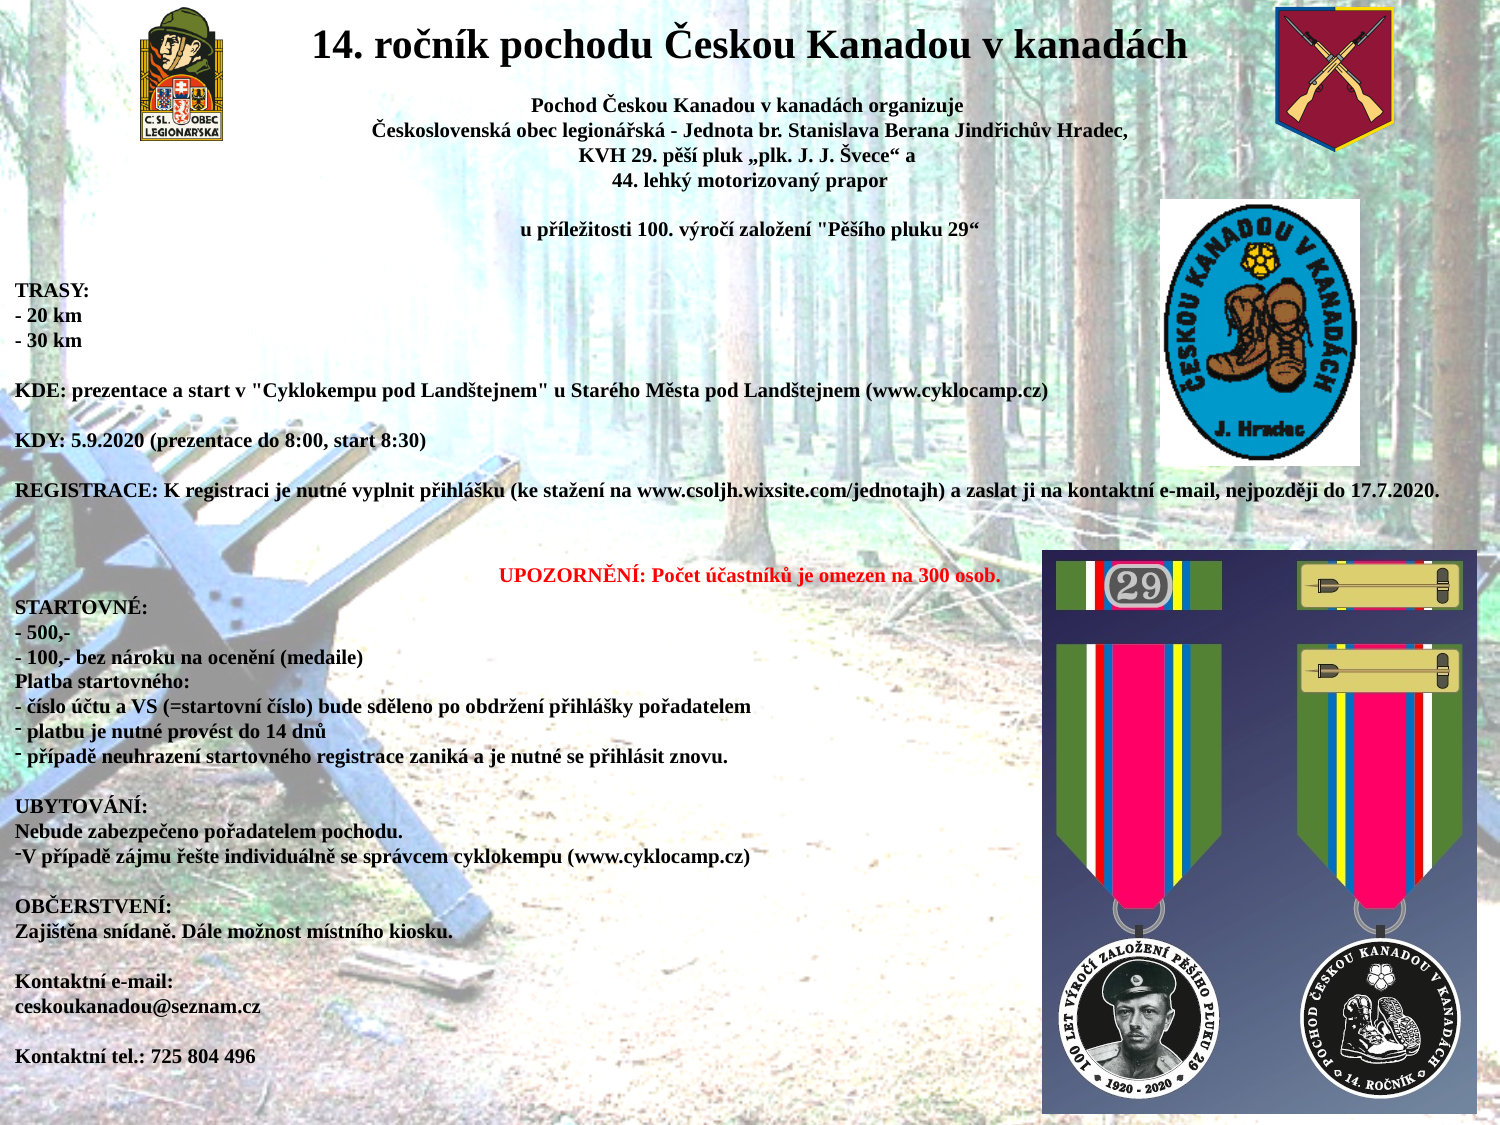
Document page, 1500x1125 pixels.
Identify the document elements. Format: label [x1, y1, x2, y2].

picture [0, 0, 1500, 1125]
text_box [1274, 6, 1395, 153]
